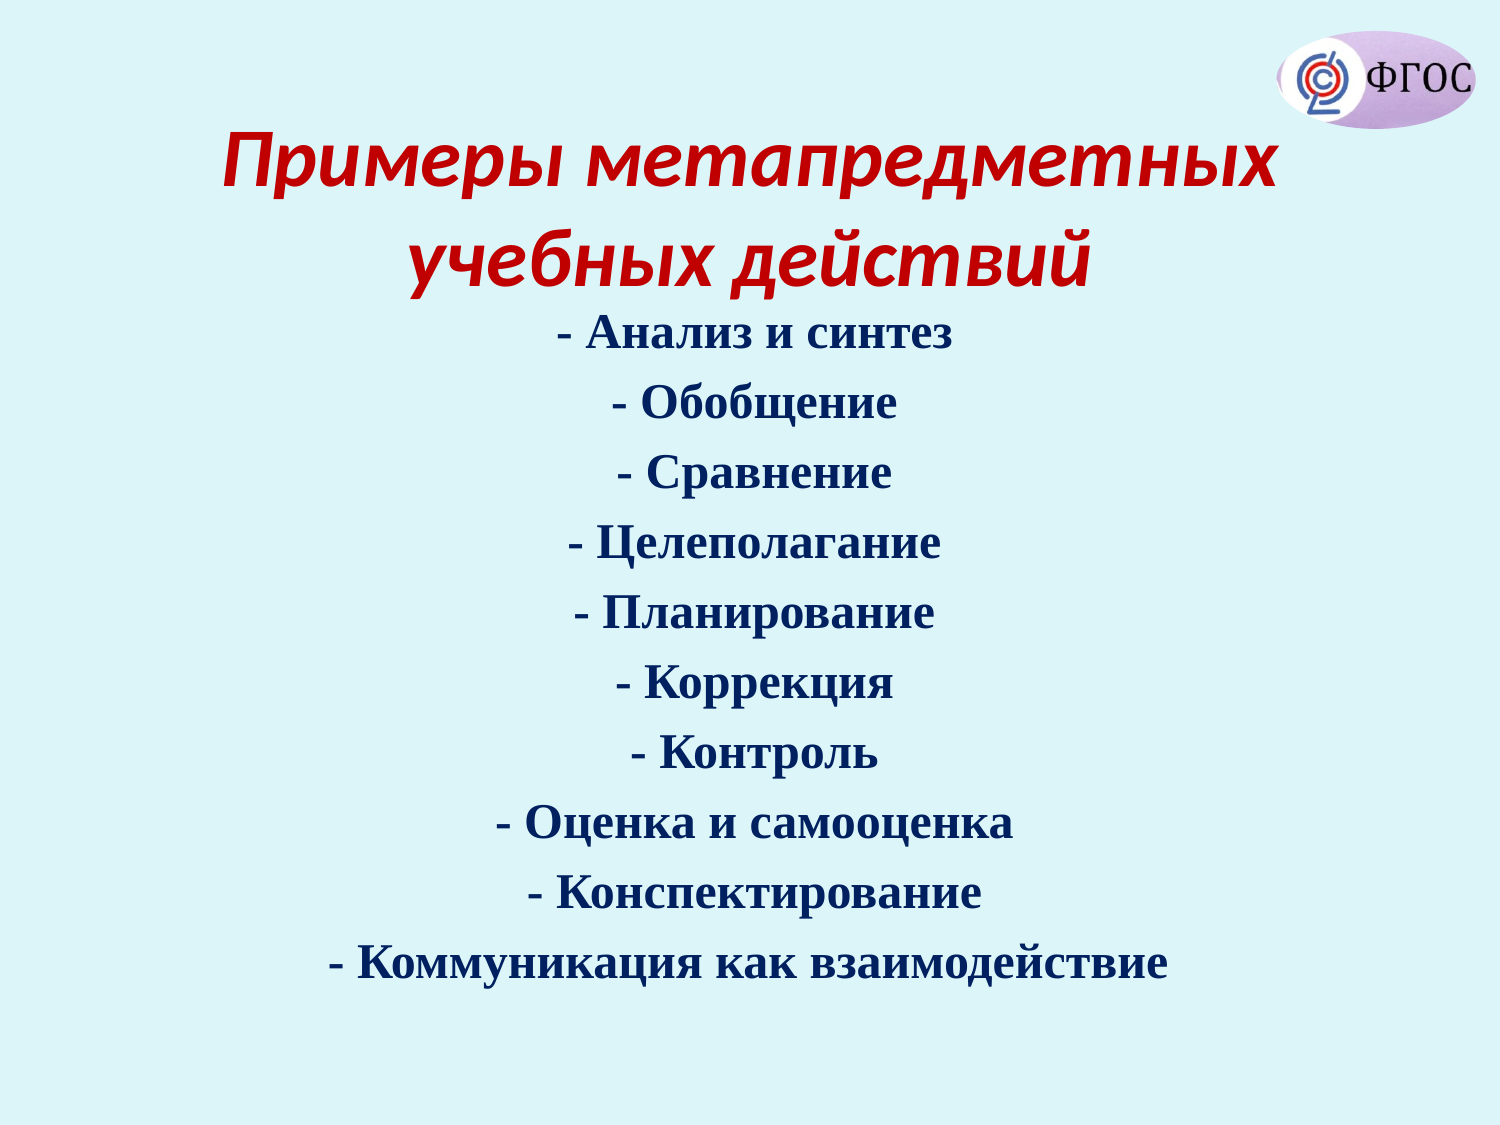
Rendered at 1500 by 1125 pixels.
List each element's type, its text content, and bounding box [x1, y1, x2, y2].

picture [1276, 30, 1476, 130]
list - Анализ и синтез - Обобщение - Сравнение - Целеполагание - Планирование - Коррекция - Контроль - Оценка и самооценка - Конспектирование - Коммуникация как взаимодействие [64, 290, 1444, 1014]
title Примеры метапредметных учебных действий [75, 115, 1425, 303]
